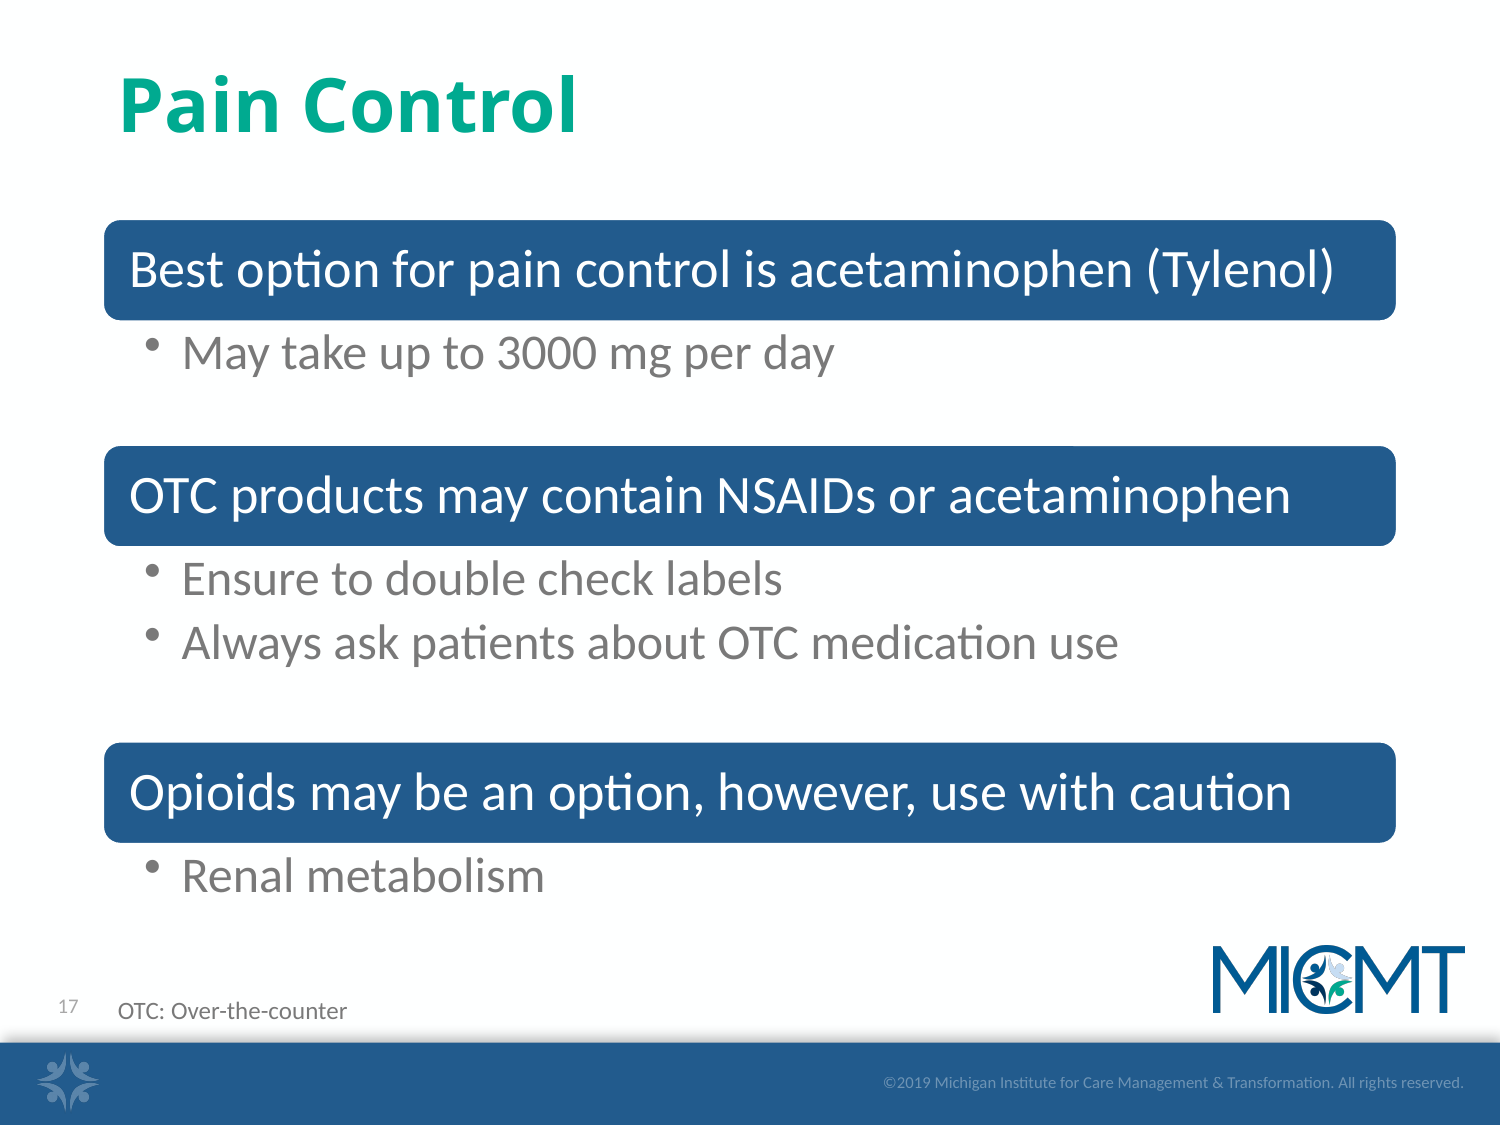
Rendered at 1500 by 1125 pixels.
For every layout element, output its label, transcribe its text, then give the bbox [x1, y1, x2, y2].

text_box OTC: Over-the-counter [103, 987, 1116, 1033]
picture [1213, 945, 1466, 1014]
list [103, 212, 1397, 922]
title Pain Control [103, 59, 1397, 212]
